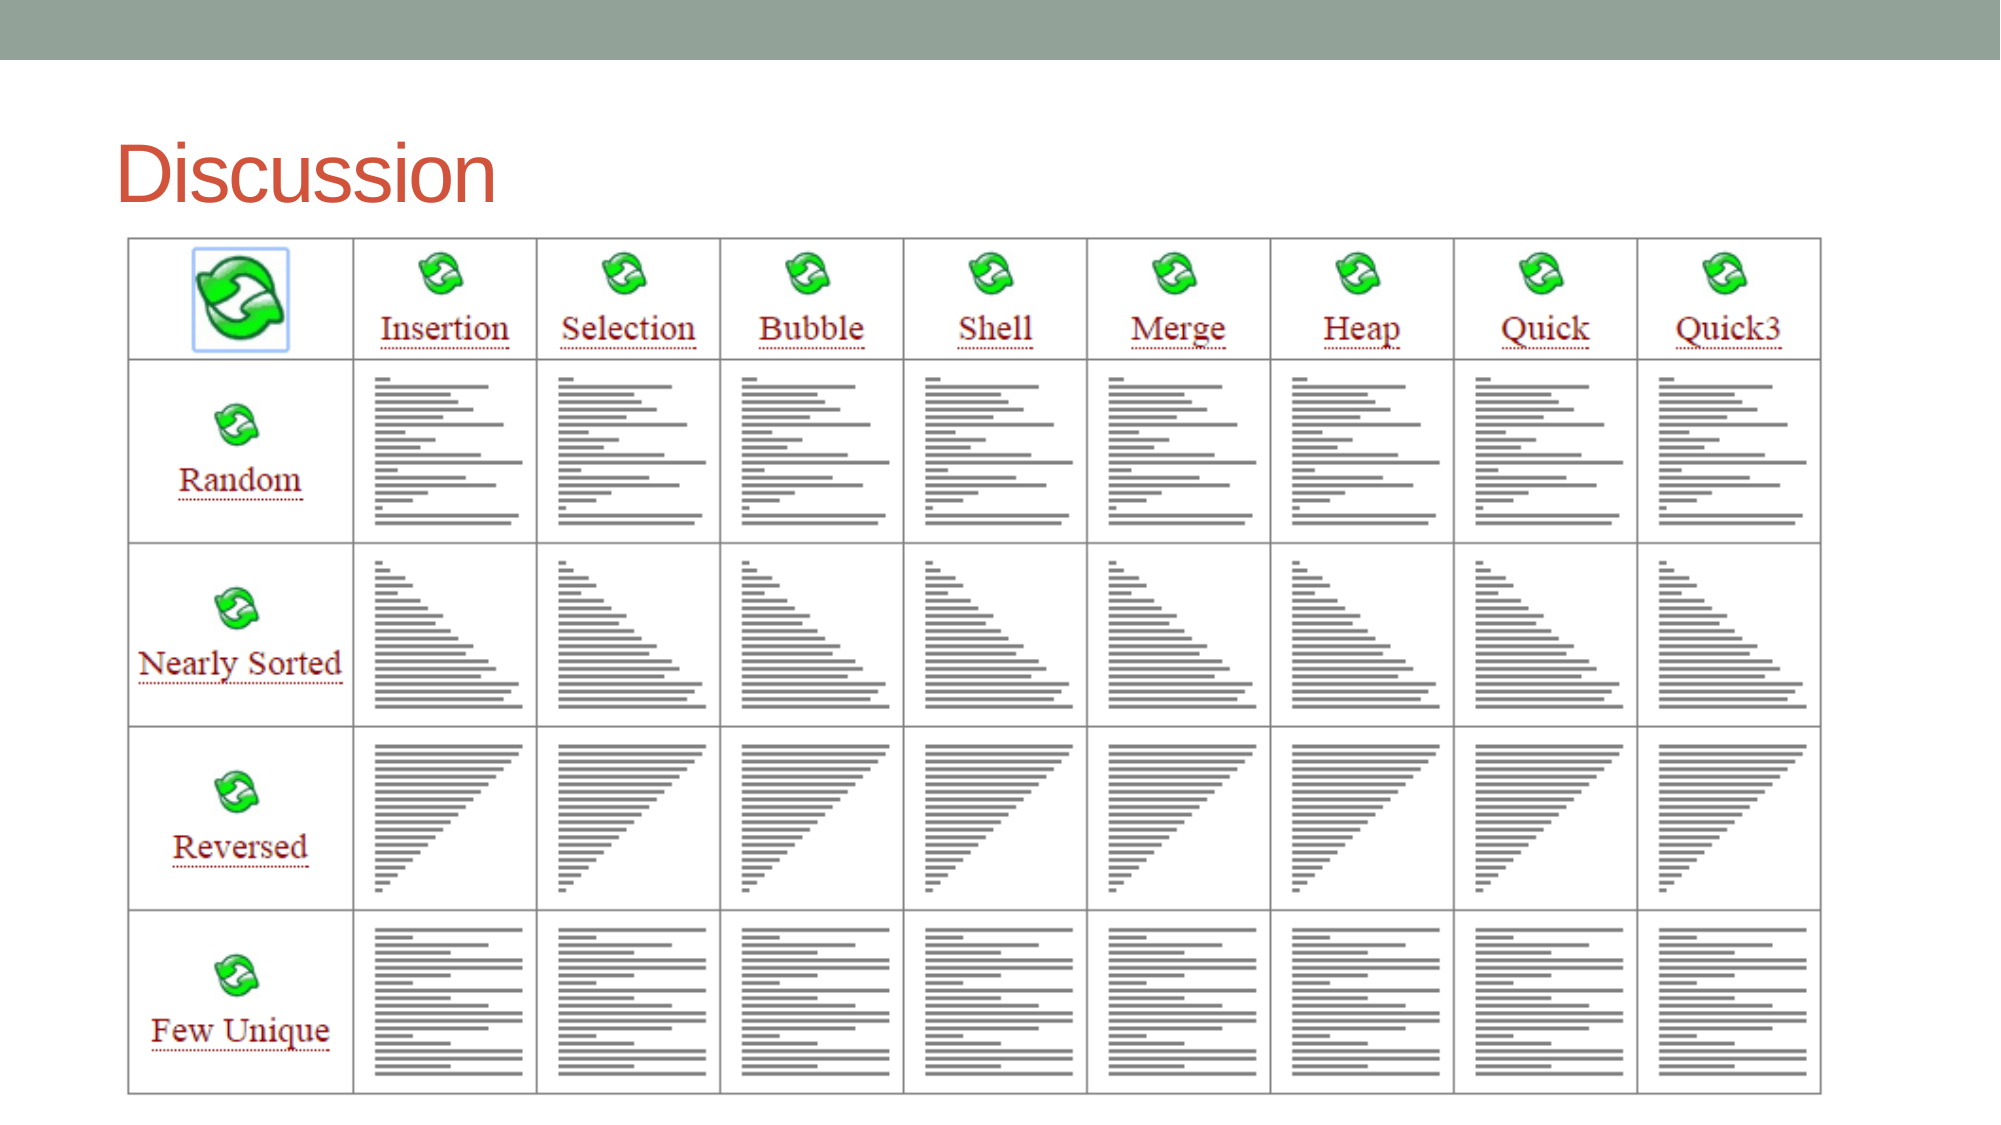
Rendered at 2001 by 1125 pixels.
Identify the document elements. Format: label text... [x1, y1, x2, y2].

title Discussion [99, 87, 1900, 250]
picture [124, 236, 1824, 1097]
